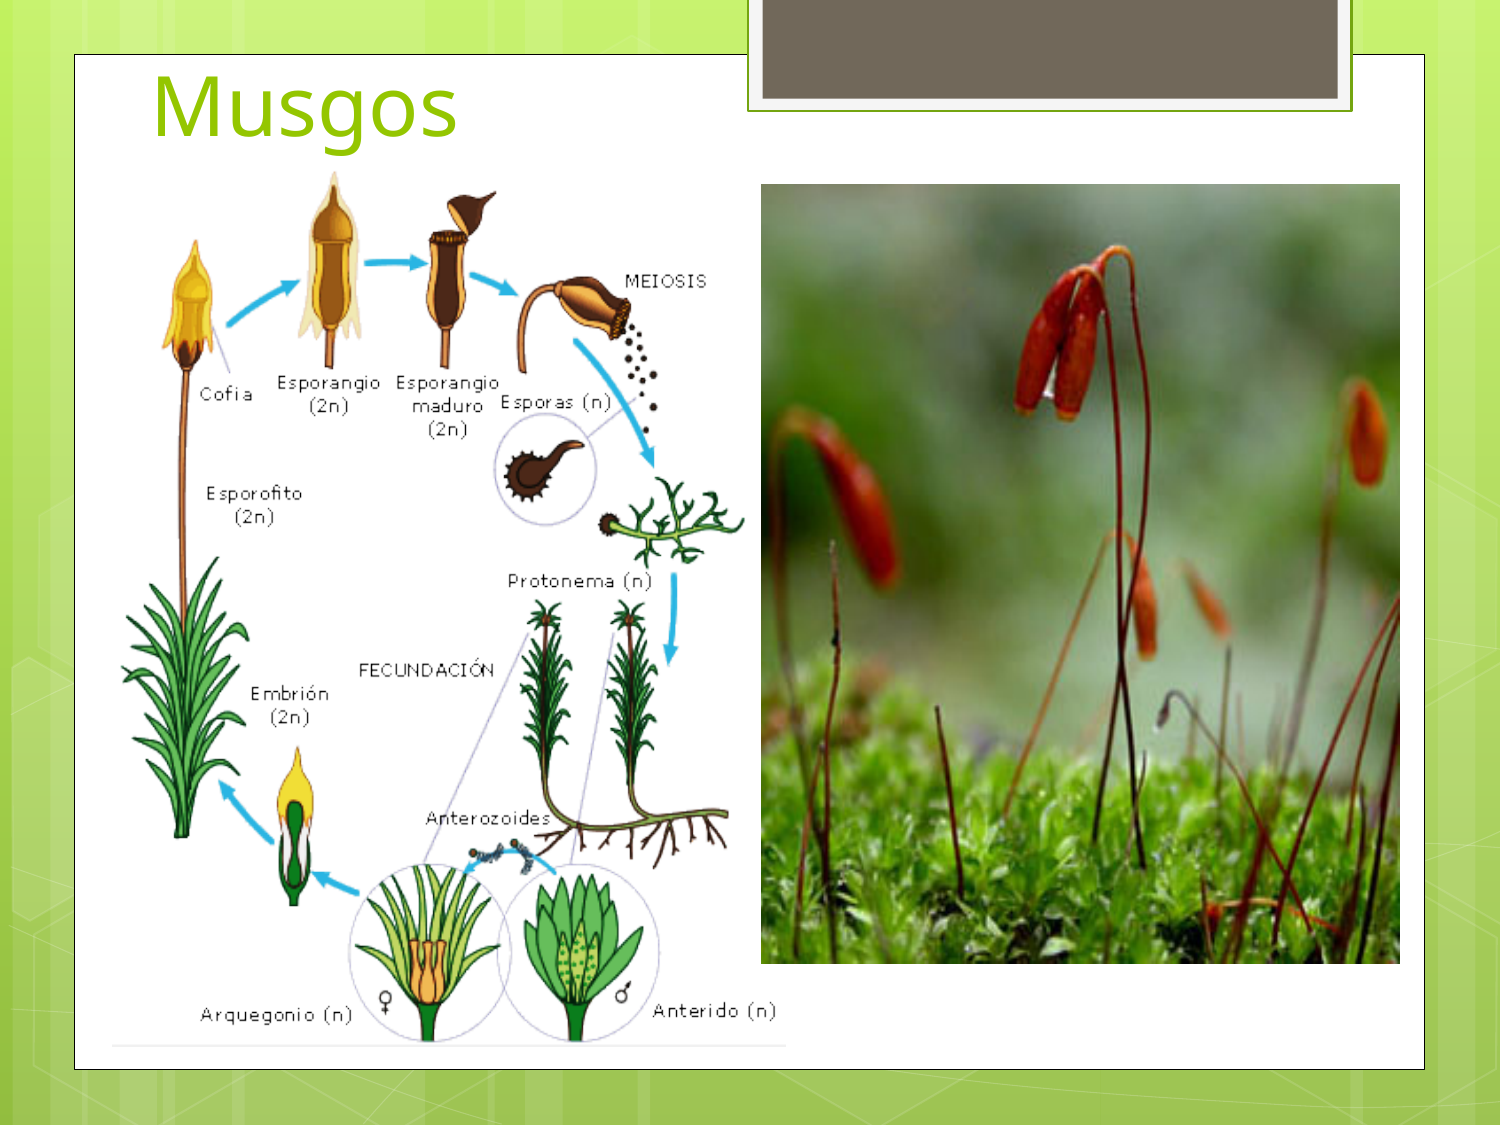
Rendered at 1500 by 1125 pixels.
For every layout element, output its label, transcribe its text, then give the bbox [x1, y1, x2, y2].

picture [111, 160, 1400, 1047]
title Musgos [135, 30, 1289, 161]
